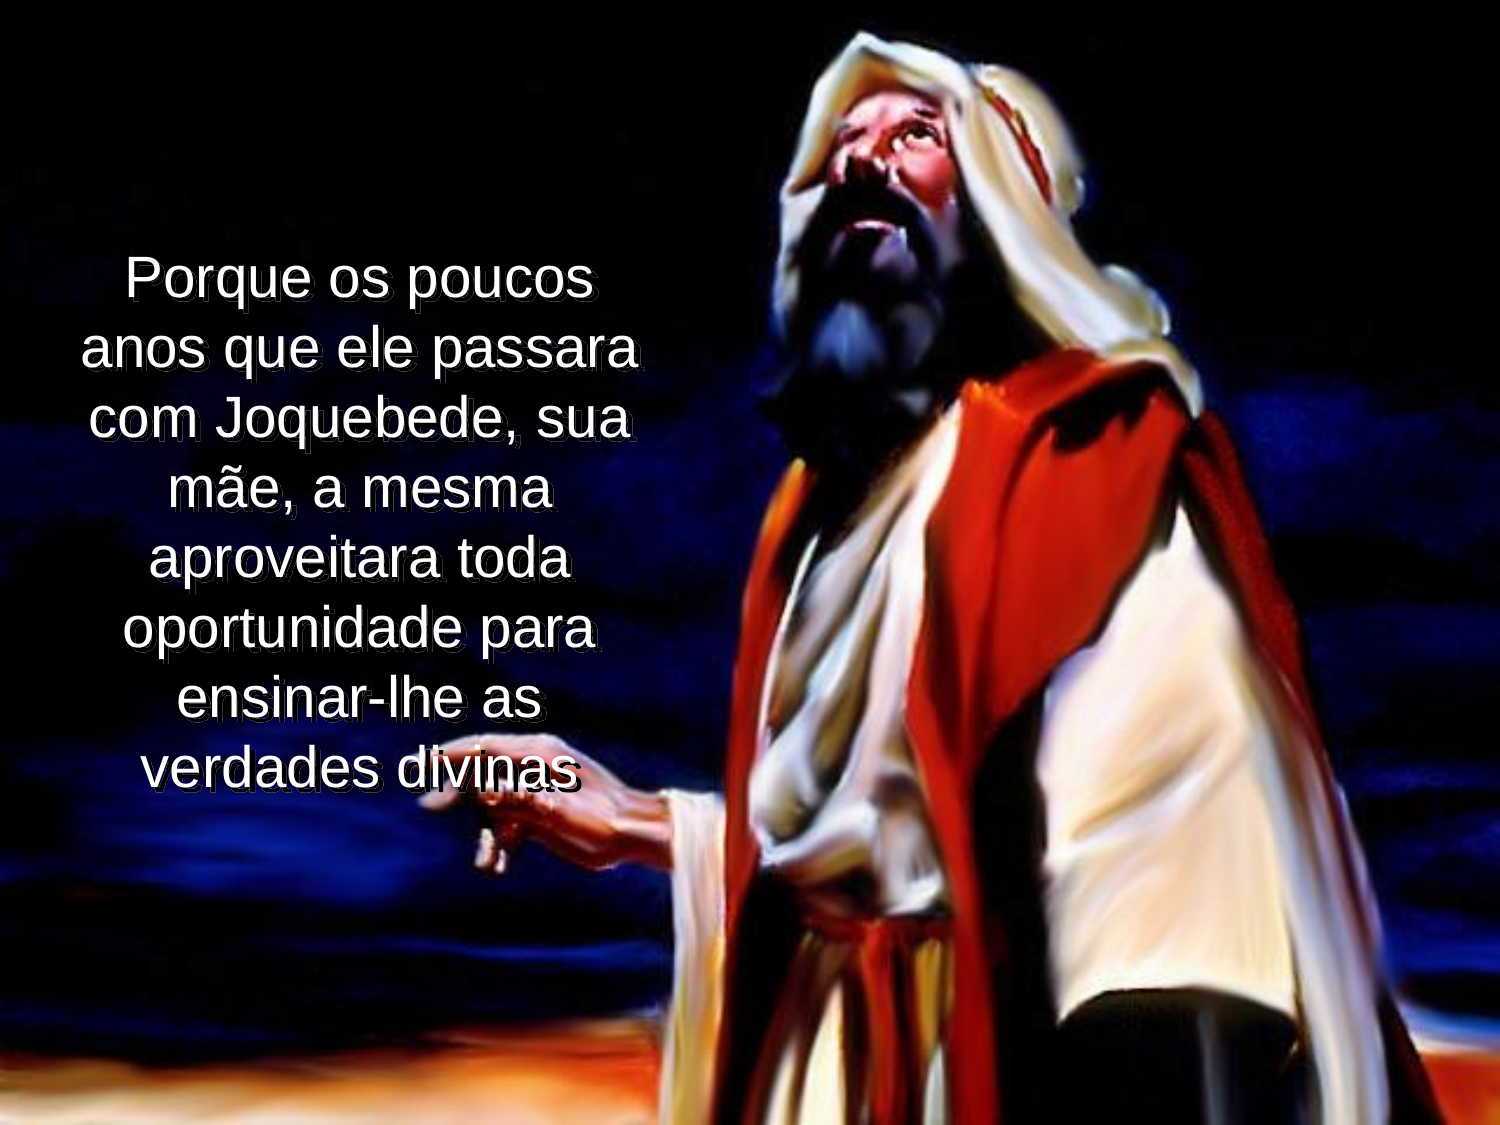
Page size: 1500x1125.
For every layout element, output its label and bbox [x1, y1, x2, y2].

list [0, 0, 1500, 1125]
